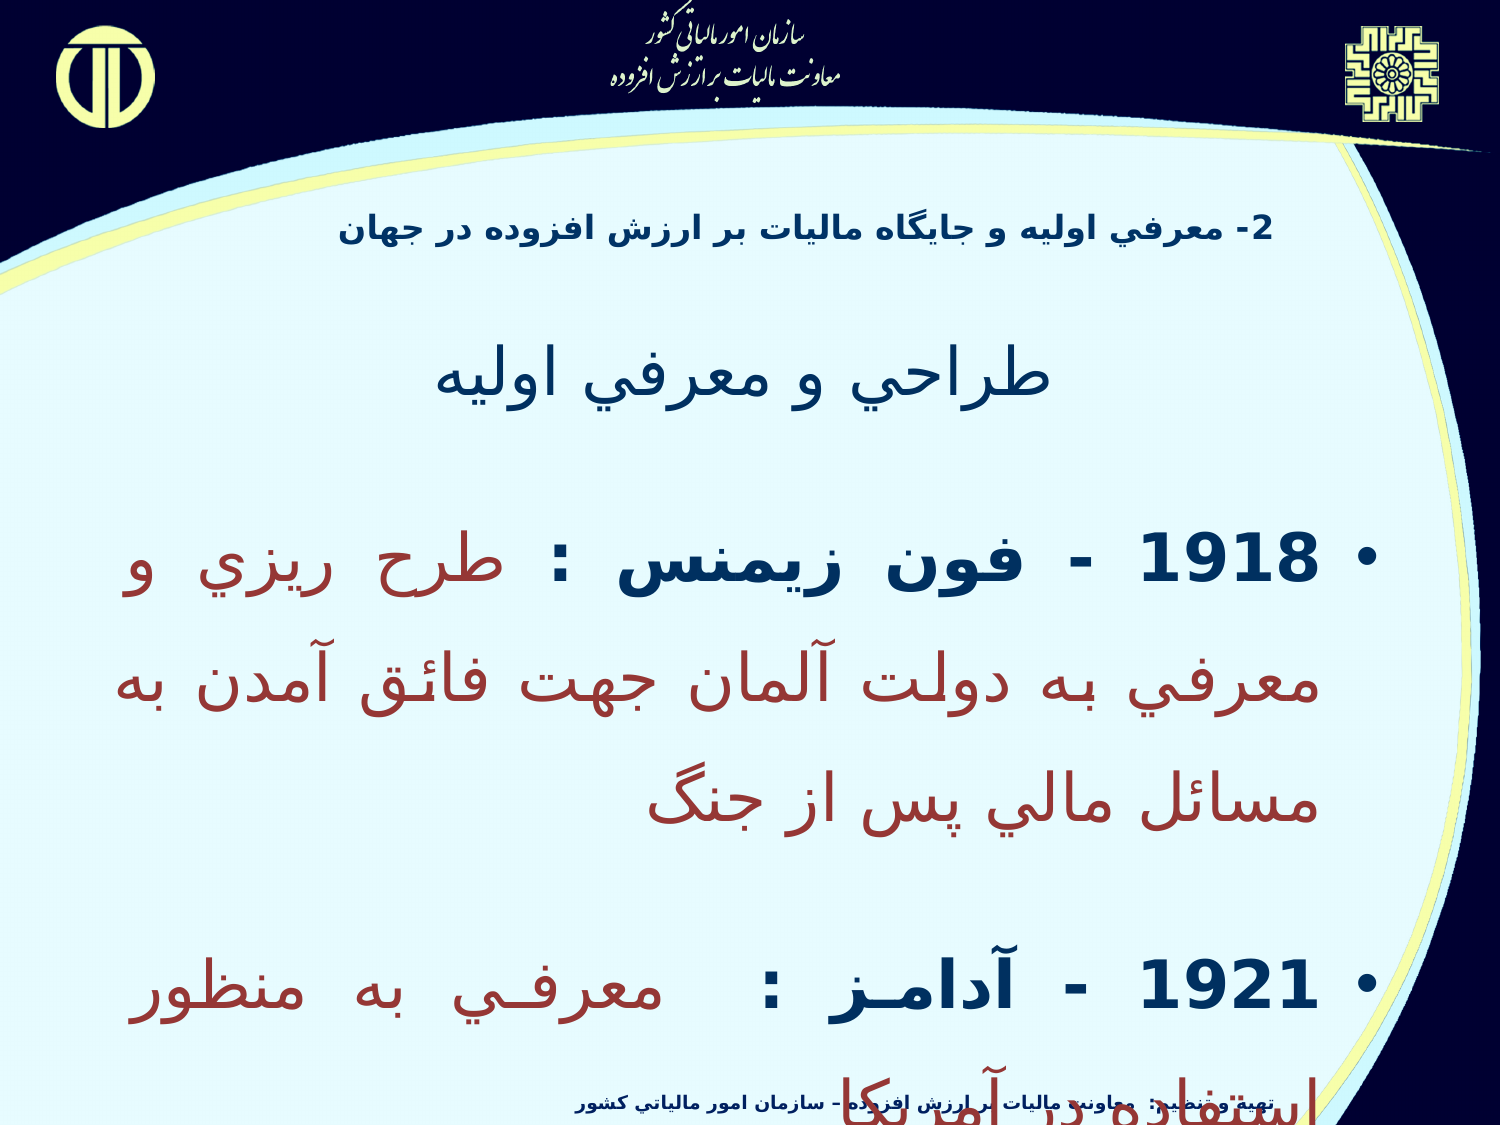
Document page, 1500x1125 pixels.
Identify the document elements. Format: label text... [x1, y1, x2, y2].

title 2- معرفي اوليه و جايگاه ماليات بر ارزش افزوده در جهان [82, 199, 1289, 282]
picture [0, 0, 1500, 1125]
list طراحي و معرفي اوليه 1918 - فون زيمنس : طرح ريزي و معرفي به دولت آلمان جهت فائق آمدن به مسائل مالي پس از جنگ 1921 - آدامز : معرفي به منظور استفاده در آمريکا [93, 281, 1394, 1049]
